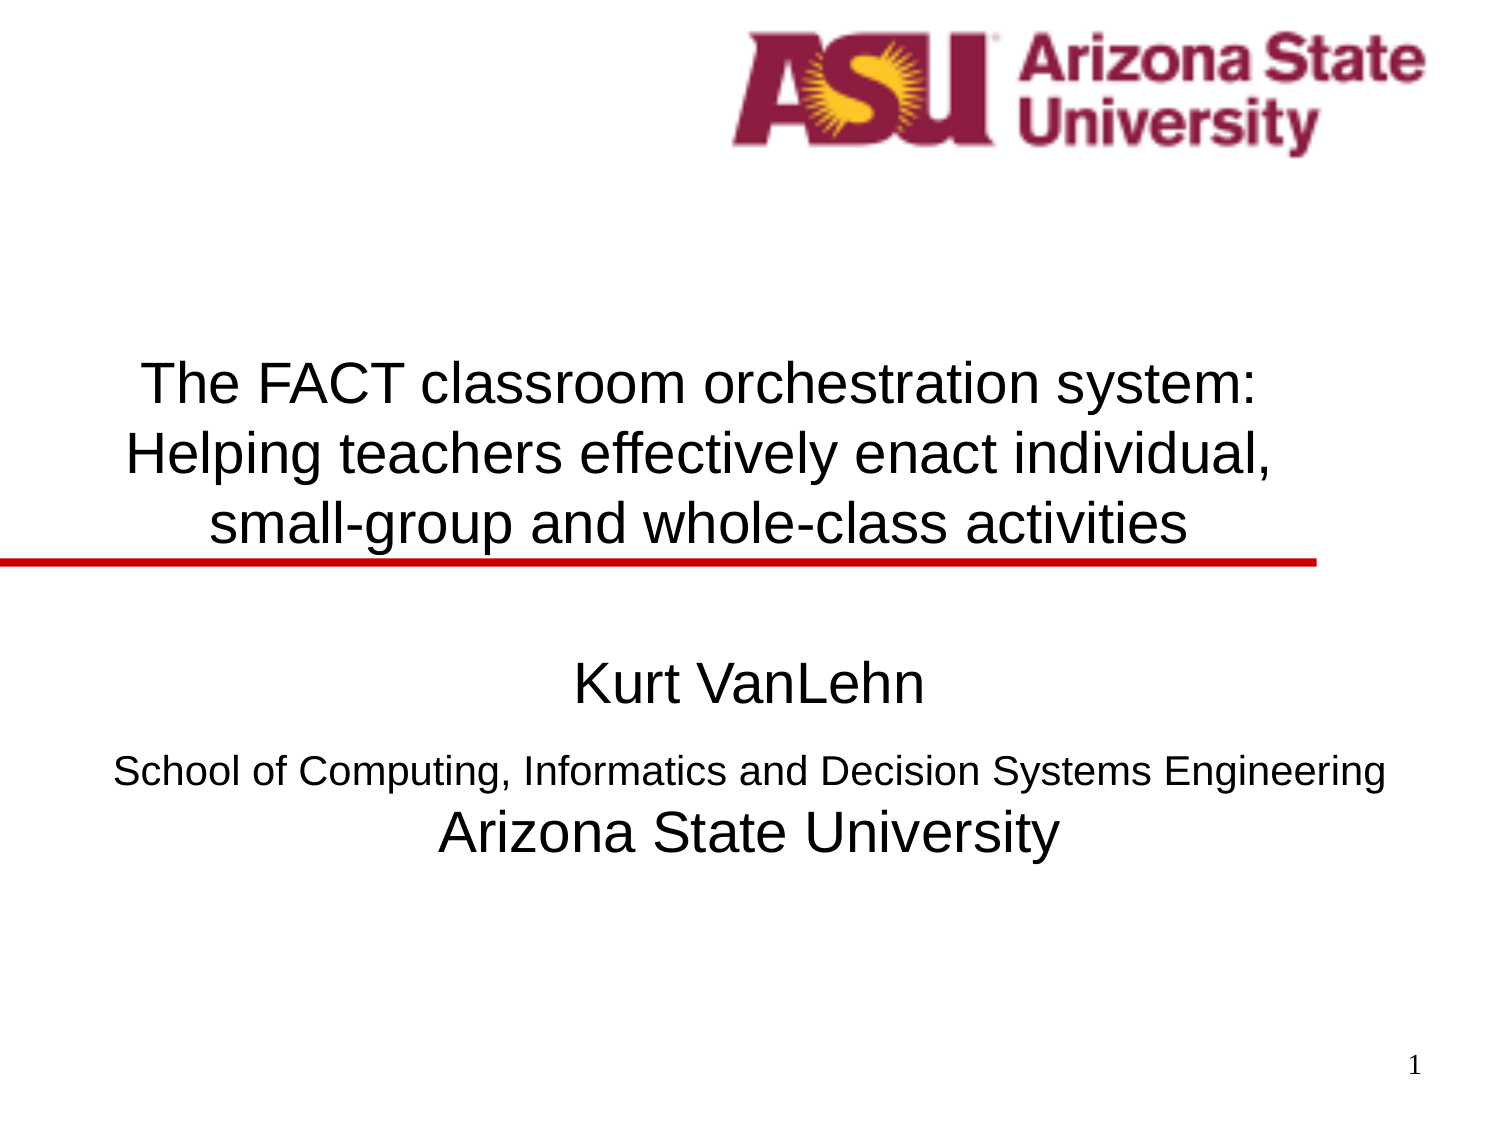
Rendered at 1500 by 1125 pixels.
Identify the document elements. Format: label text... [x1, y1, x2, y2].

subtitle Kurt VanLehn School of Computing, Informatics and Decision Systems Engineering Arizona State University [0, 637, 1500, 878]
picture [699, 12, 1468, 176]
title The FACT classroom orchestration system: Helping teachers effectively enact individual, small-group and whole-class activities [62, 127, 1338, 563]
slide_number 1 [1124, 1024, 1438, 1101]
